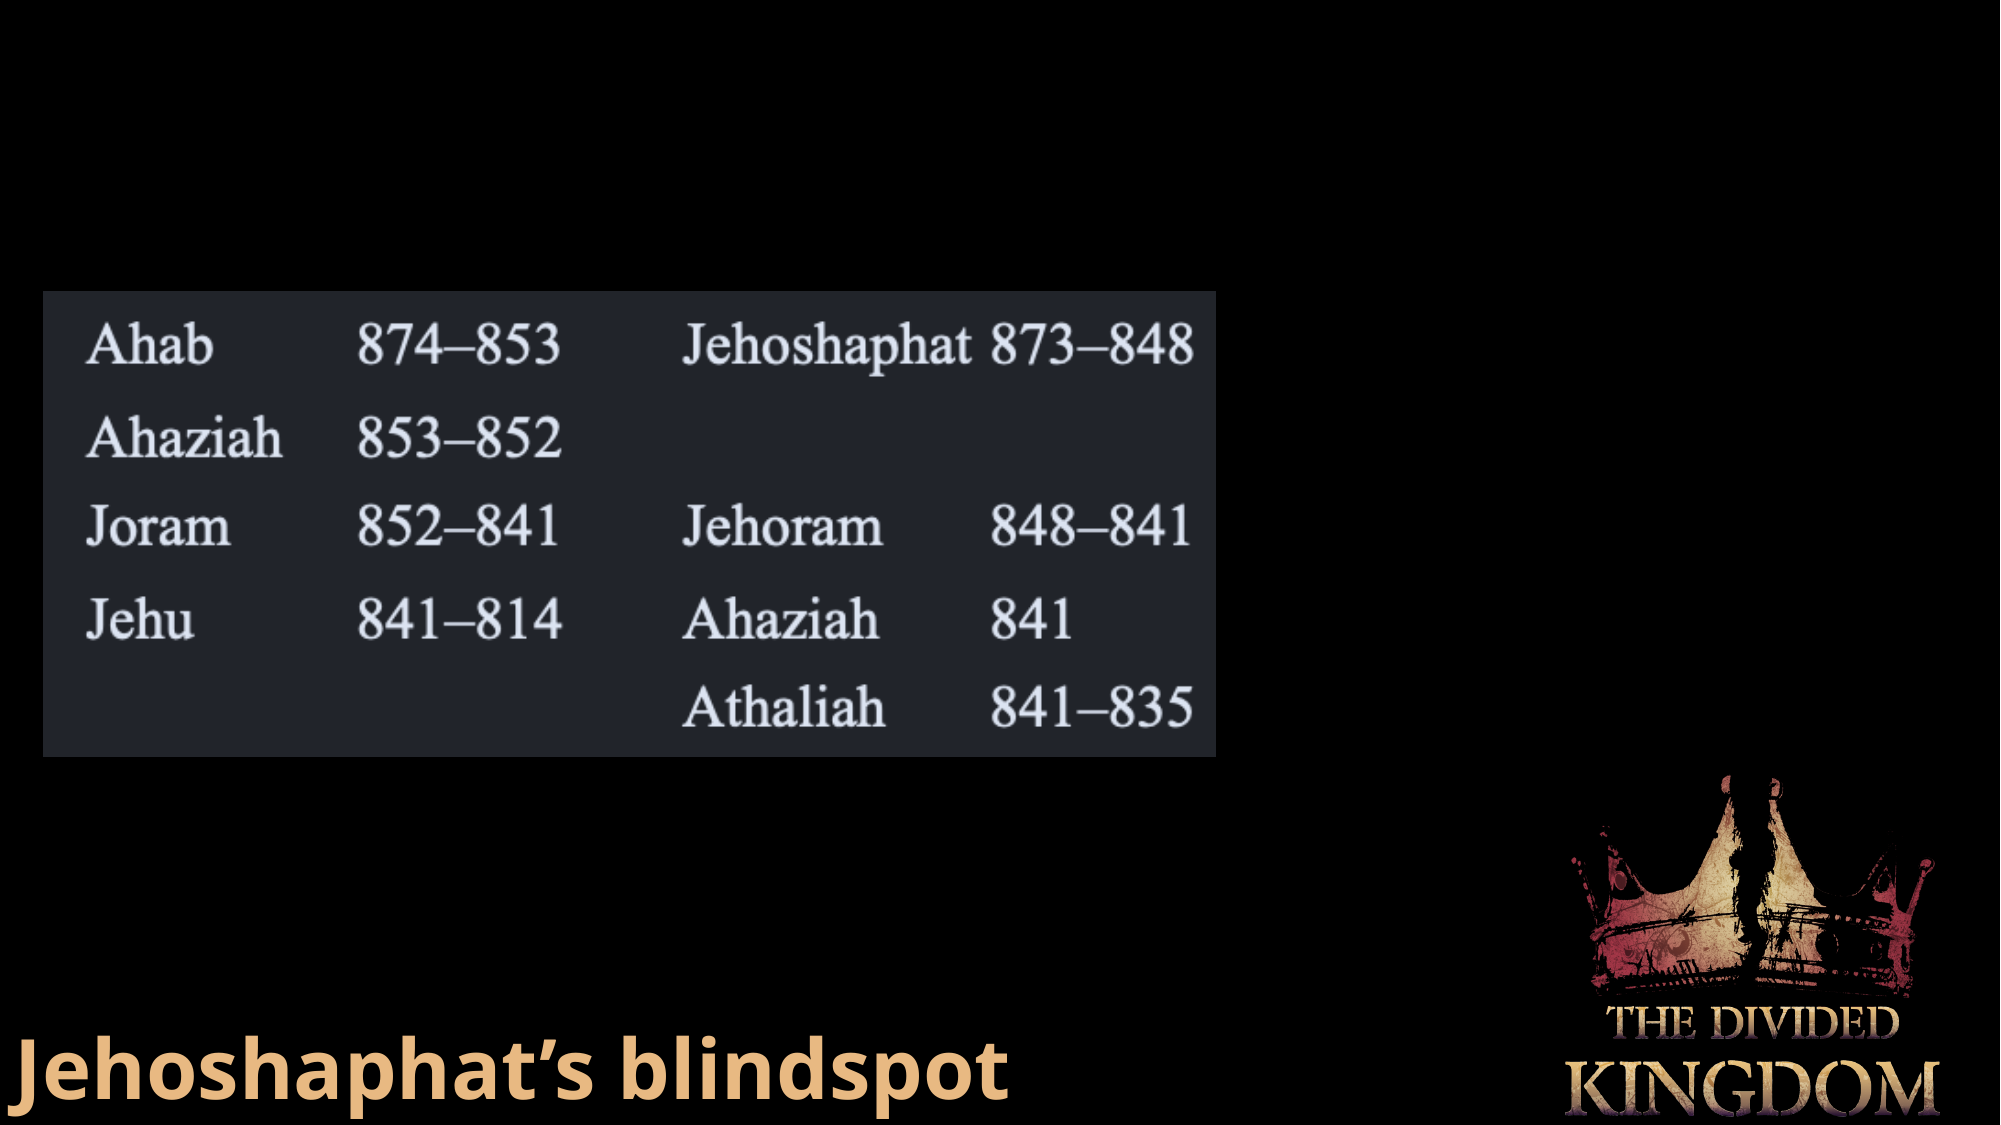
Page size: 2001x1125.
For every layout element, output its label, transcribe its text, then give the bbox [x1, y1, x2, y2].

picture [1402, 756, 2000, 1125]
picture [43, 291, 1216, 757]
text_box Jehoshaphat’s blindspot [0, 1008, 1402, 1124]
